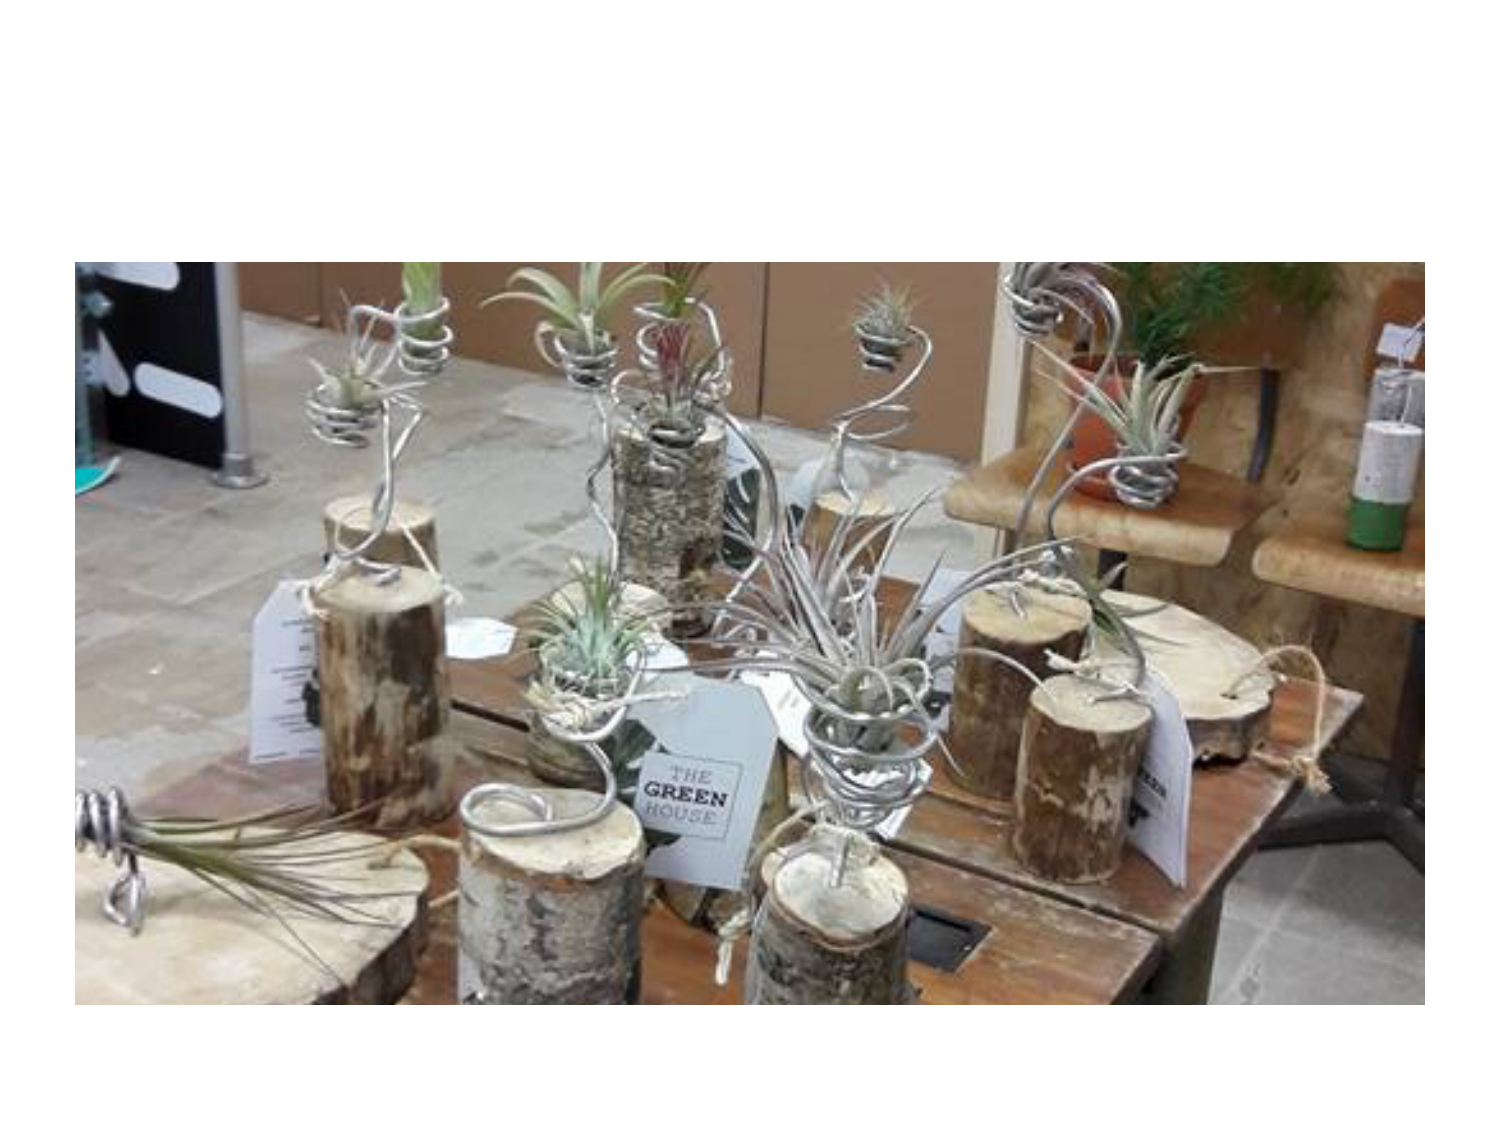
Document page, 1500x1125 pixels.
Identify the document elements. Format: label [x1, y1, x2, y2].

list [74, 262, 1426, 1006]
